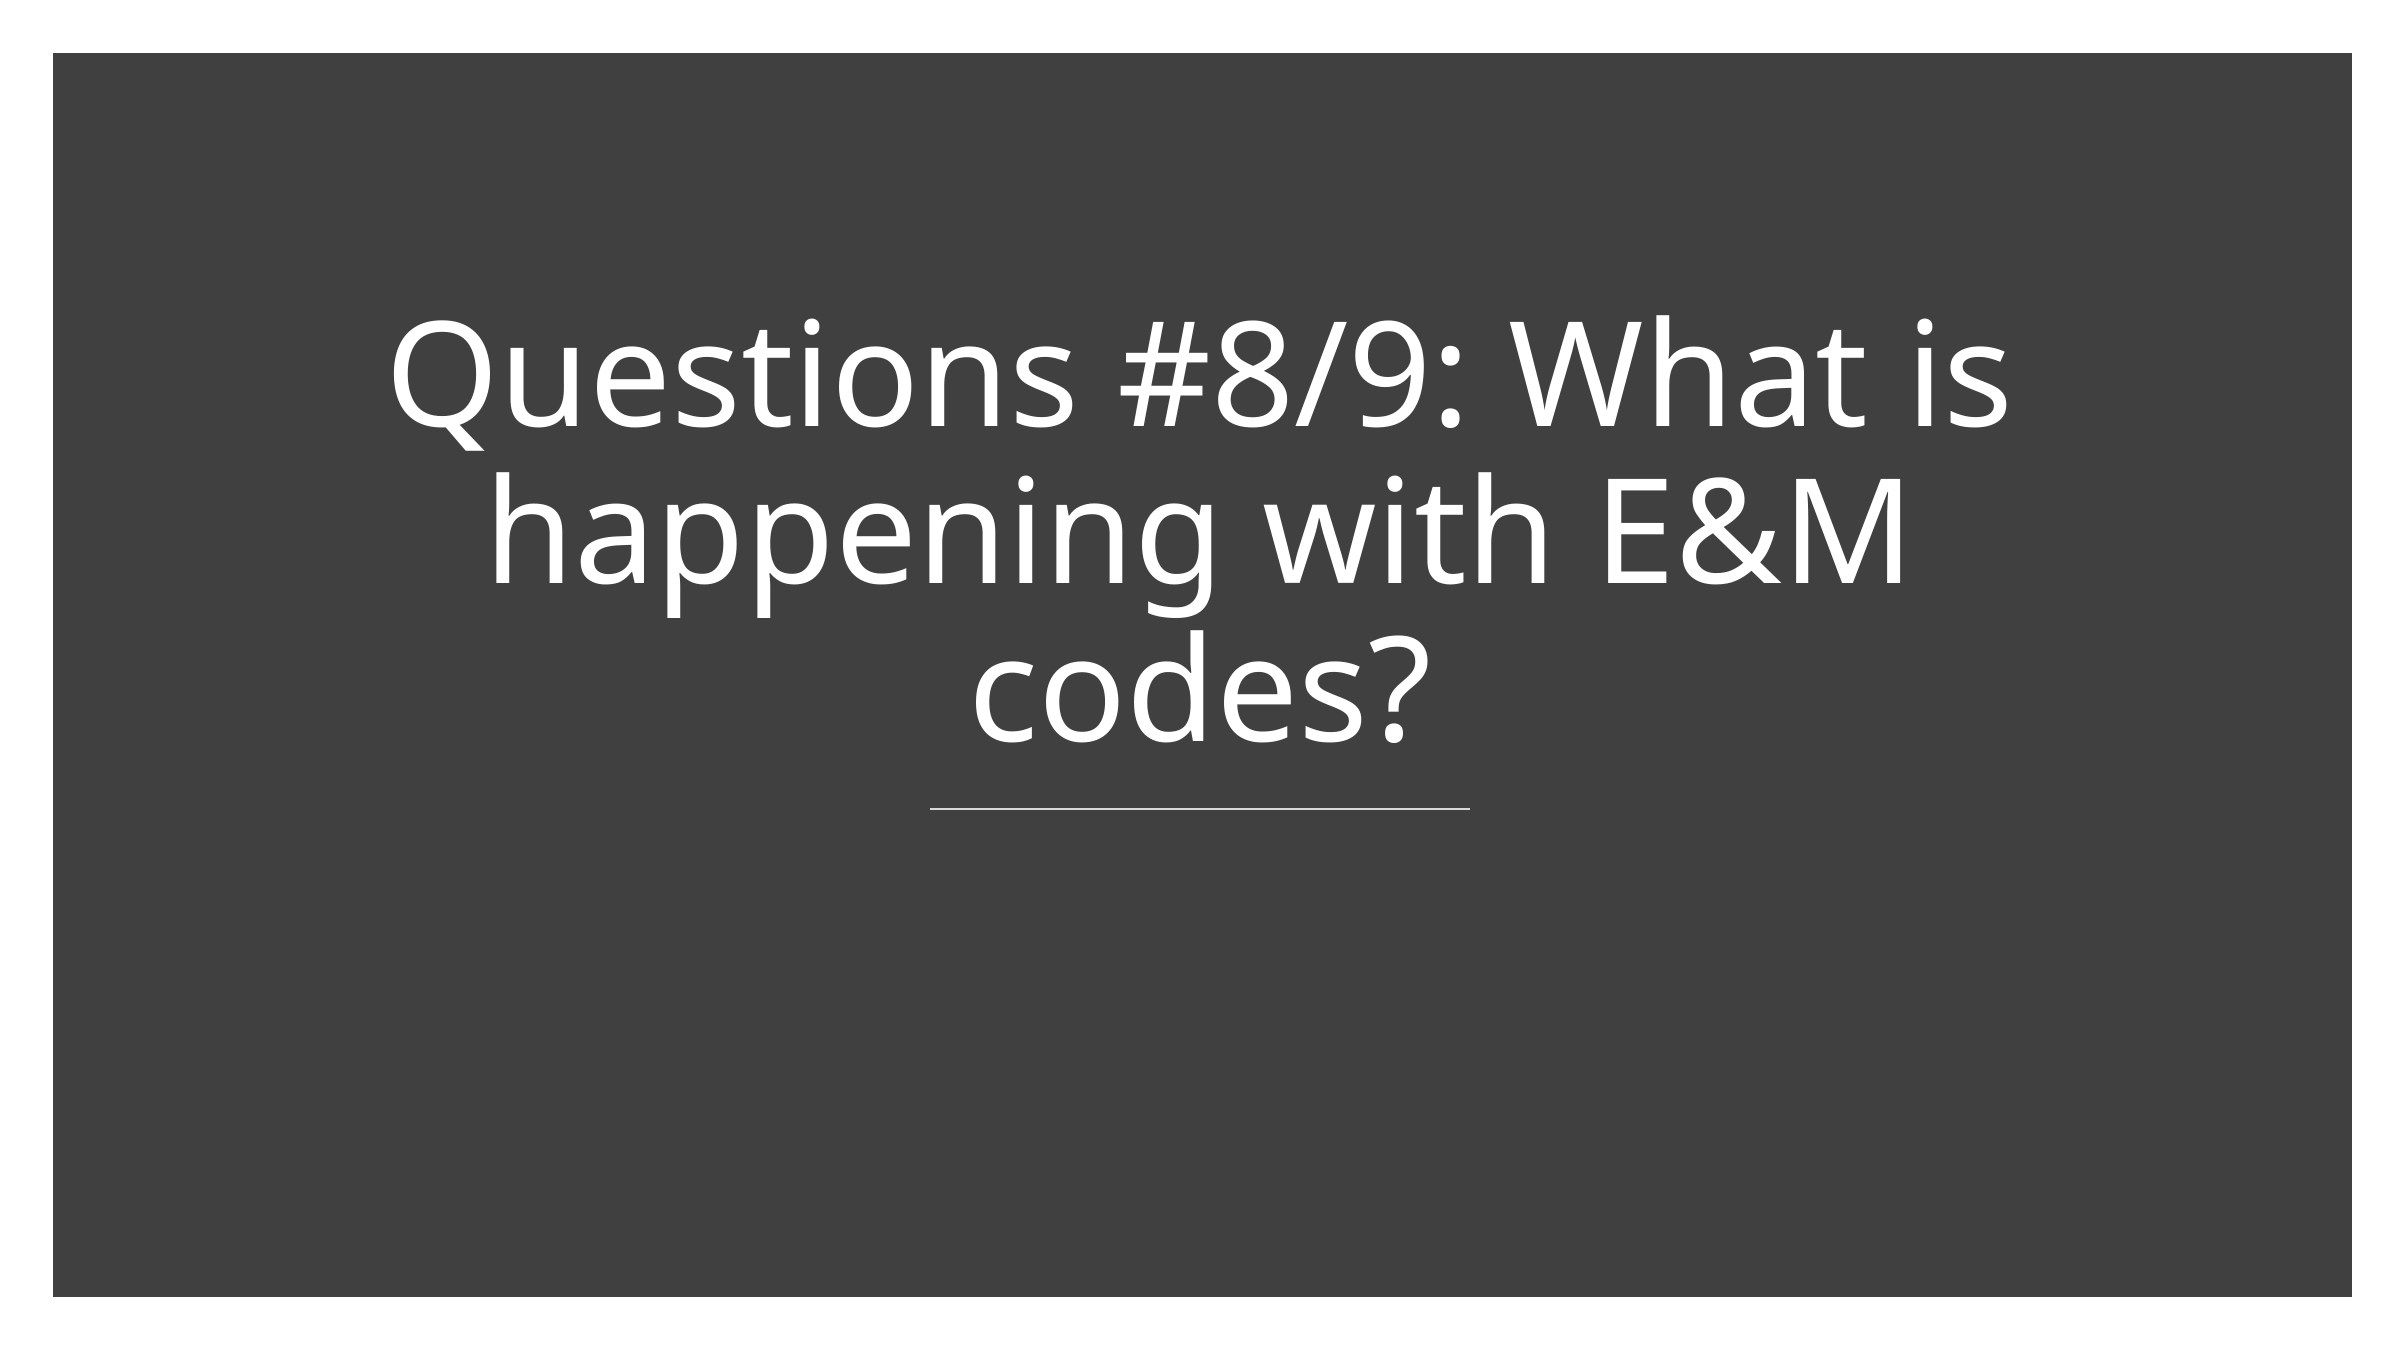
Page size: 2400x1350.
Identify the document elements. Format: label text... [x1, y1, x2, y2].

text_box [62, 62, 2342, 1288]
text_box Questions #8/9: What is happening with E&M codes? [299, 220, 2100, 780]
text_box [0, 0, 2400, 1350]
